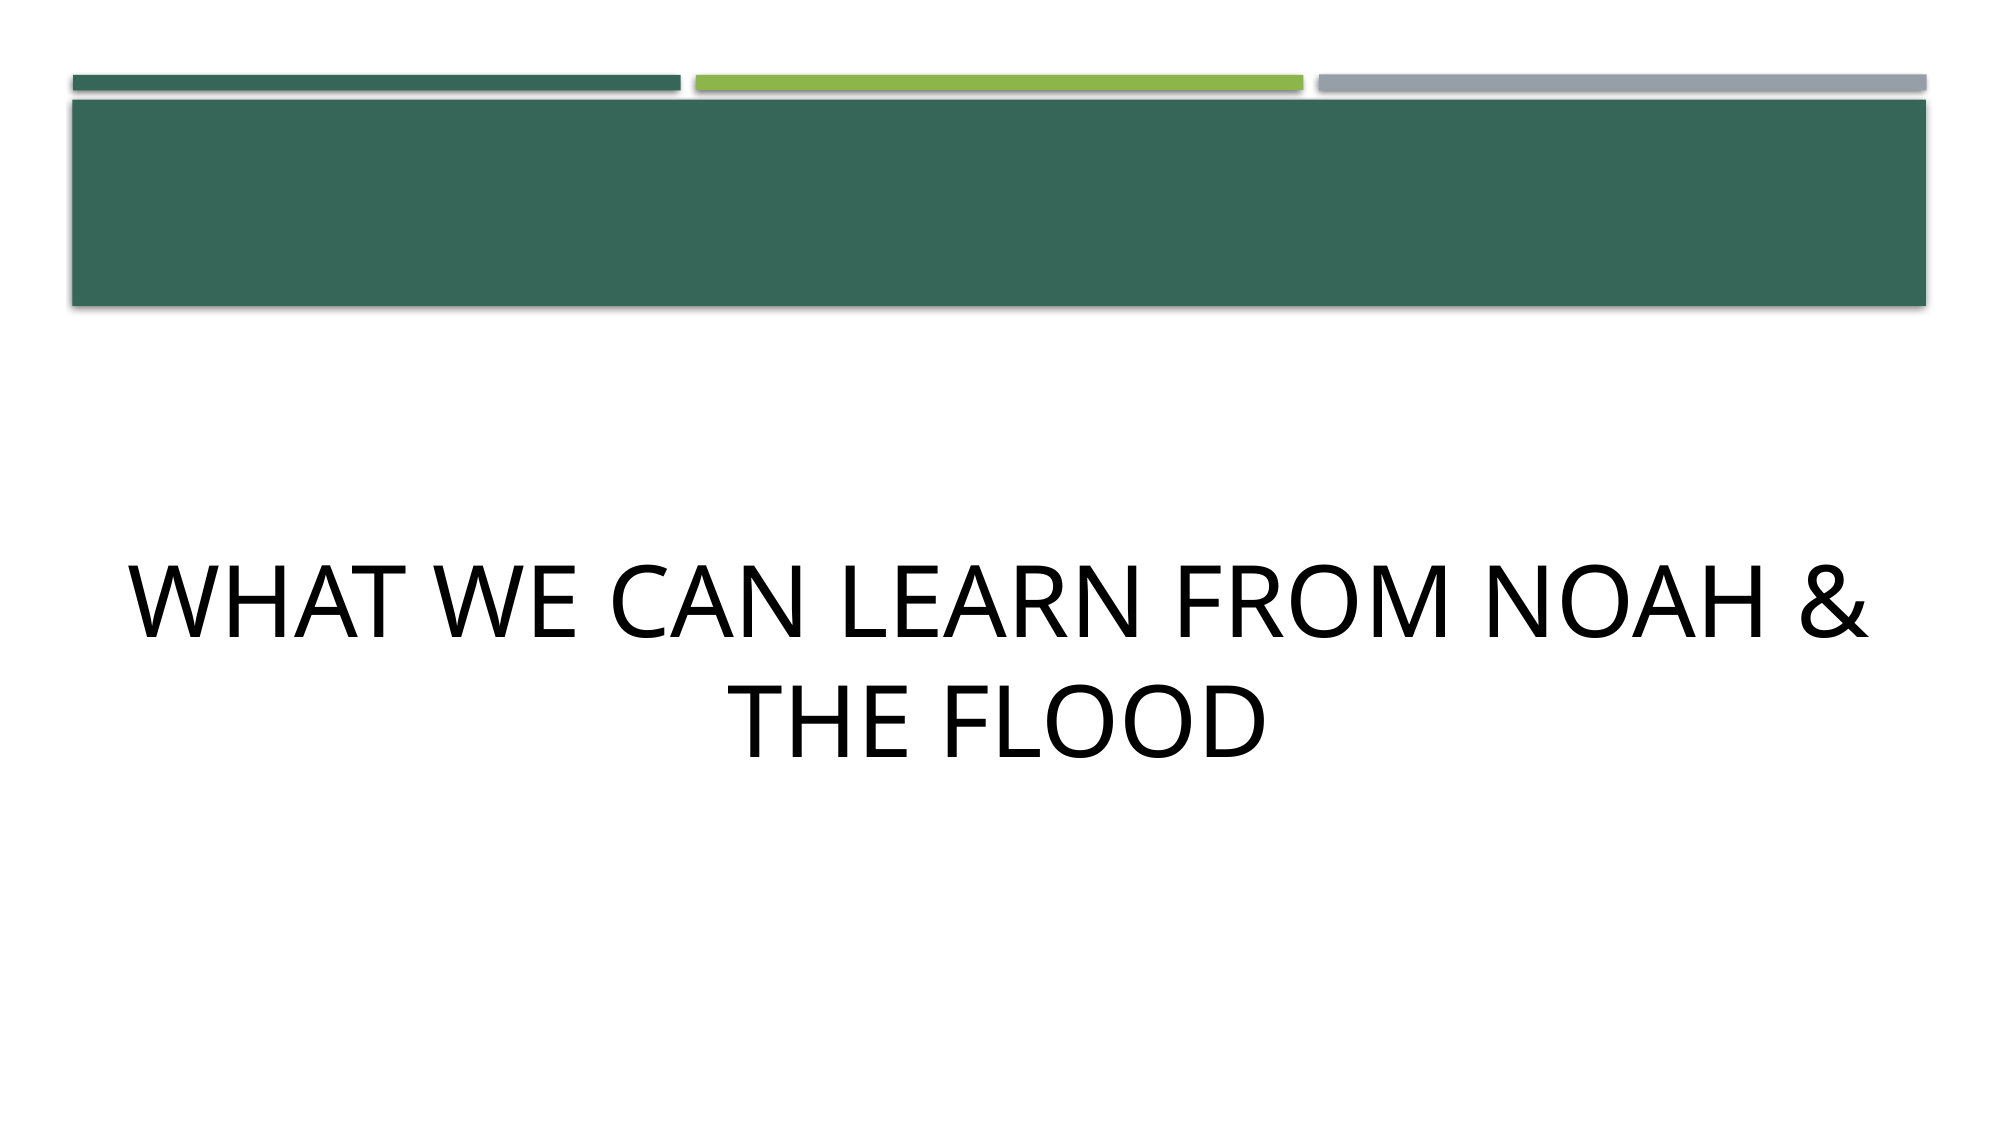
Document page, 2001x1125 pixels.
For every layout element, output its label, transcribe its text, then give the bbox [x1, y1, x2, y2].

title What we can learn from Noah & the flood [94, 119, 1904, 785]
